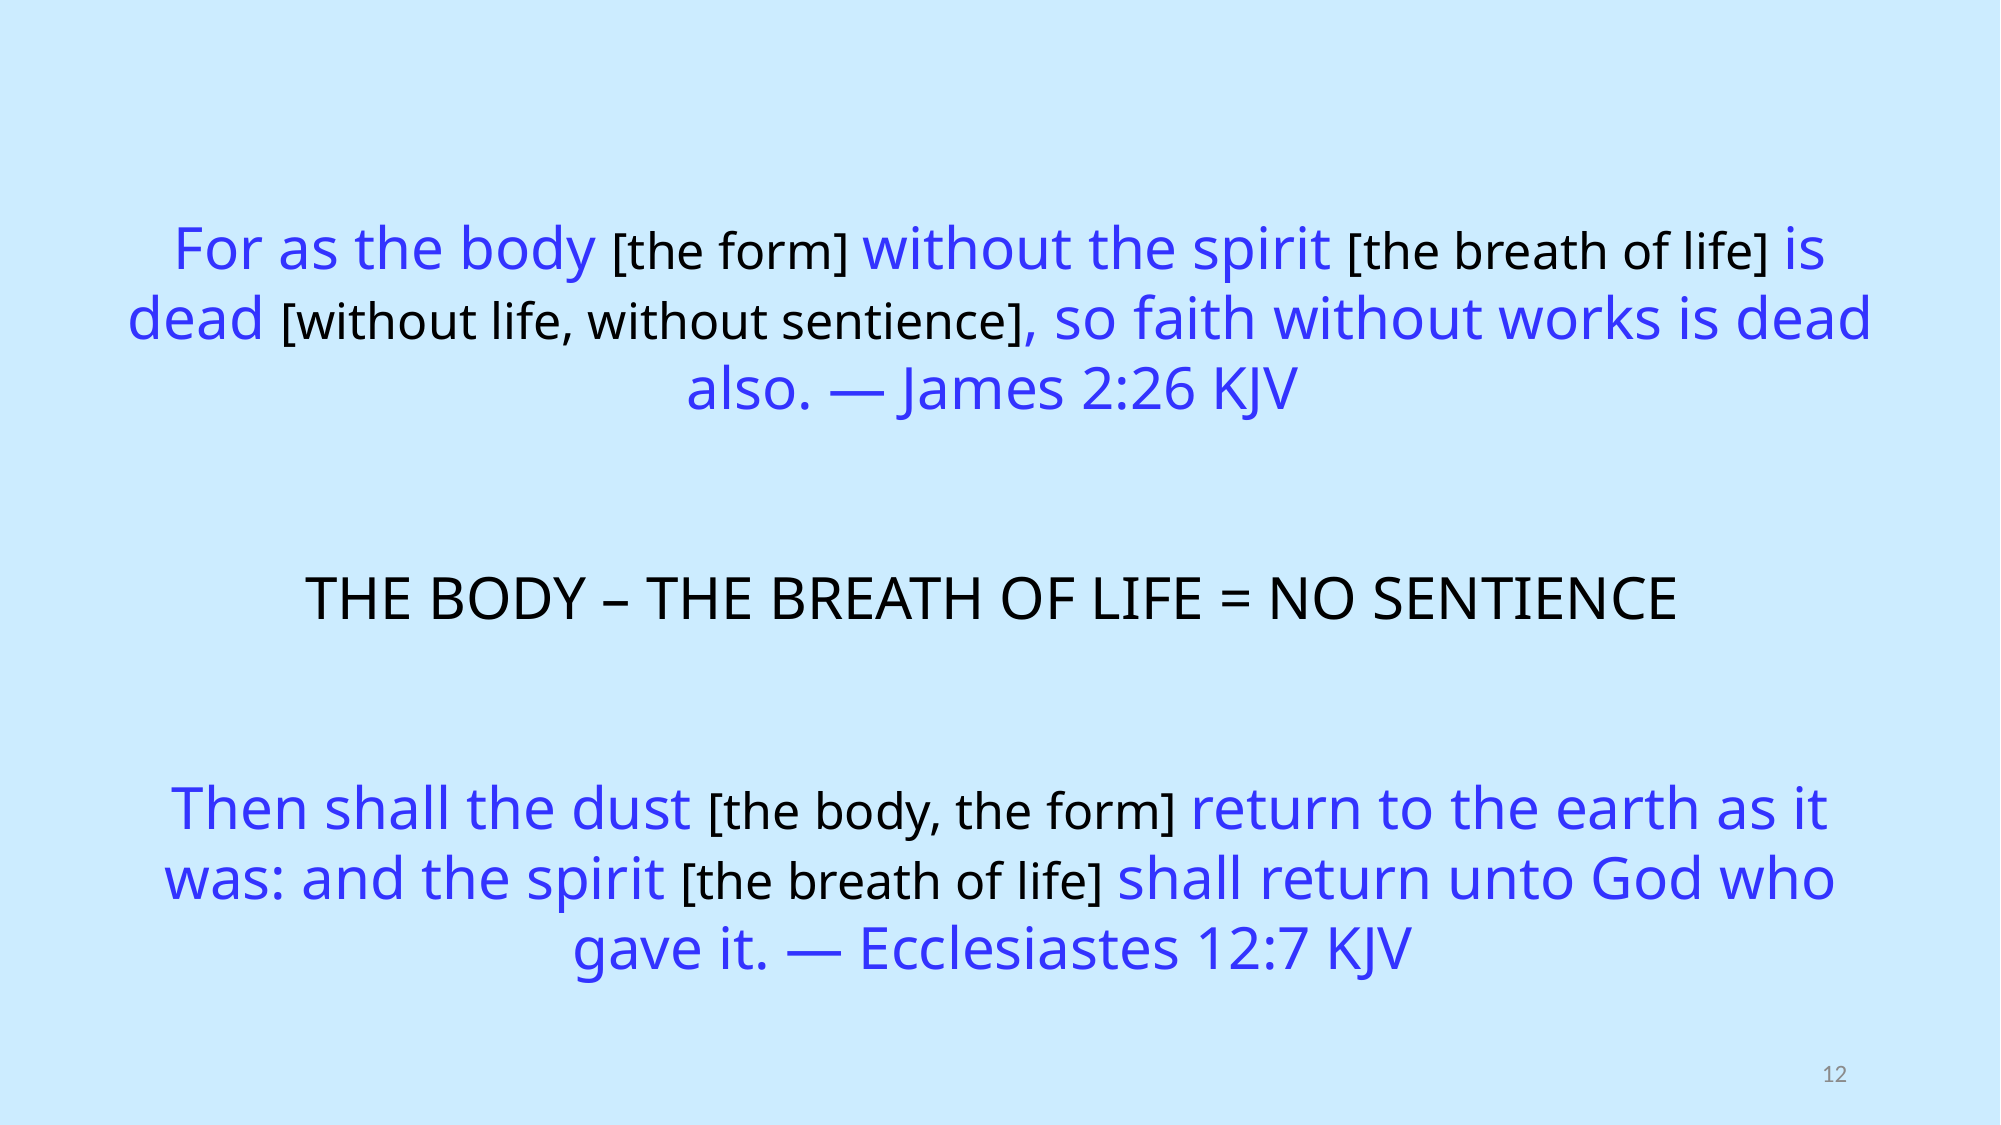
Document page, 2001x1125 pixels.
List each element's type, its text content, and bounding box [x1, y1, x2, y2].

slide_number 12 [1412, 1042, 1863, 1103]
text_box For as the body [the form] without the spirit [the breath of life] is dead [without life, without sentience], so faith without works is dead also. — James 2:26 KJV THE BODY – THE BREATH OF LIFE = NO SENTIENCE Then shall the dust [the body, the form] return to the earth as it was: and the spirit [the breath of life] shall return unto God who gave it. — Ecclesiastes 12:7 KJV [101, 203, 1899, 1125]
